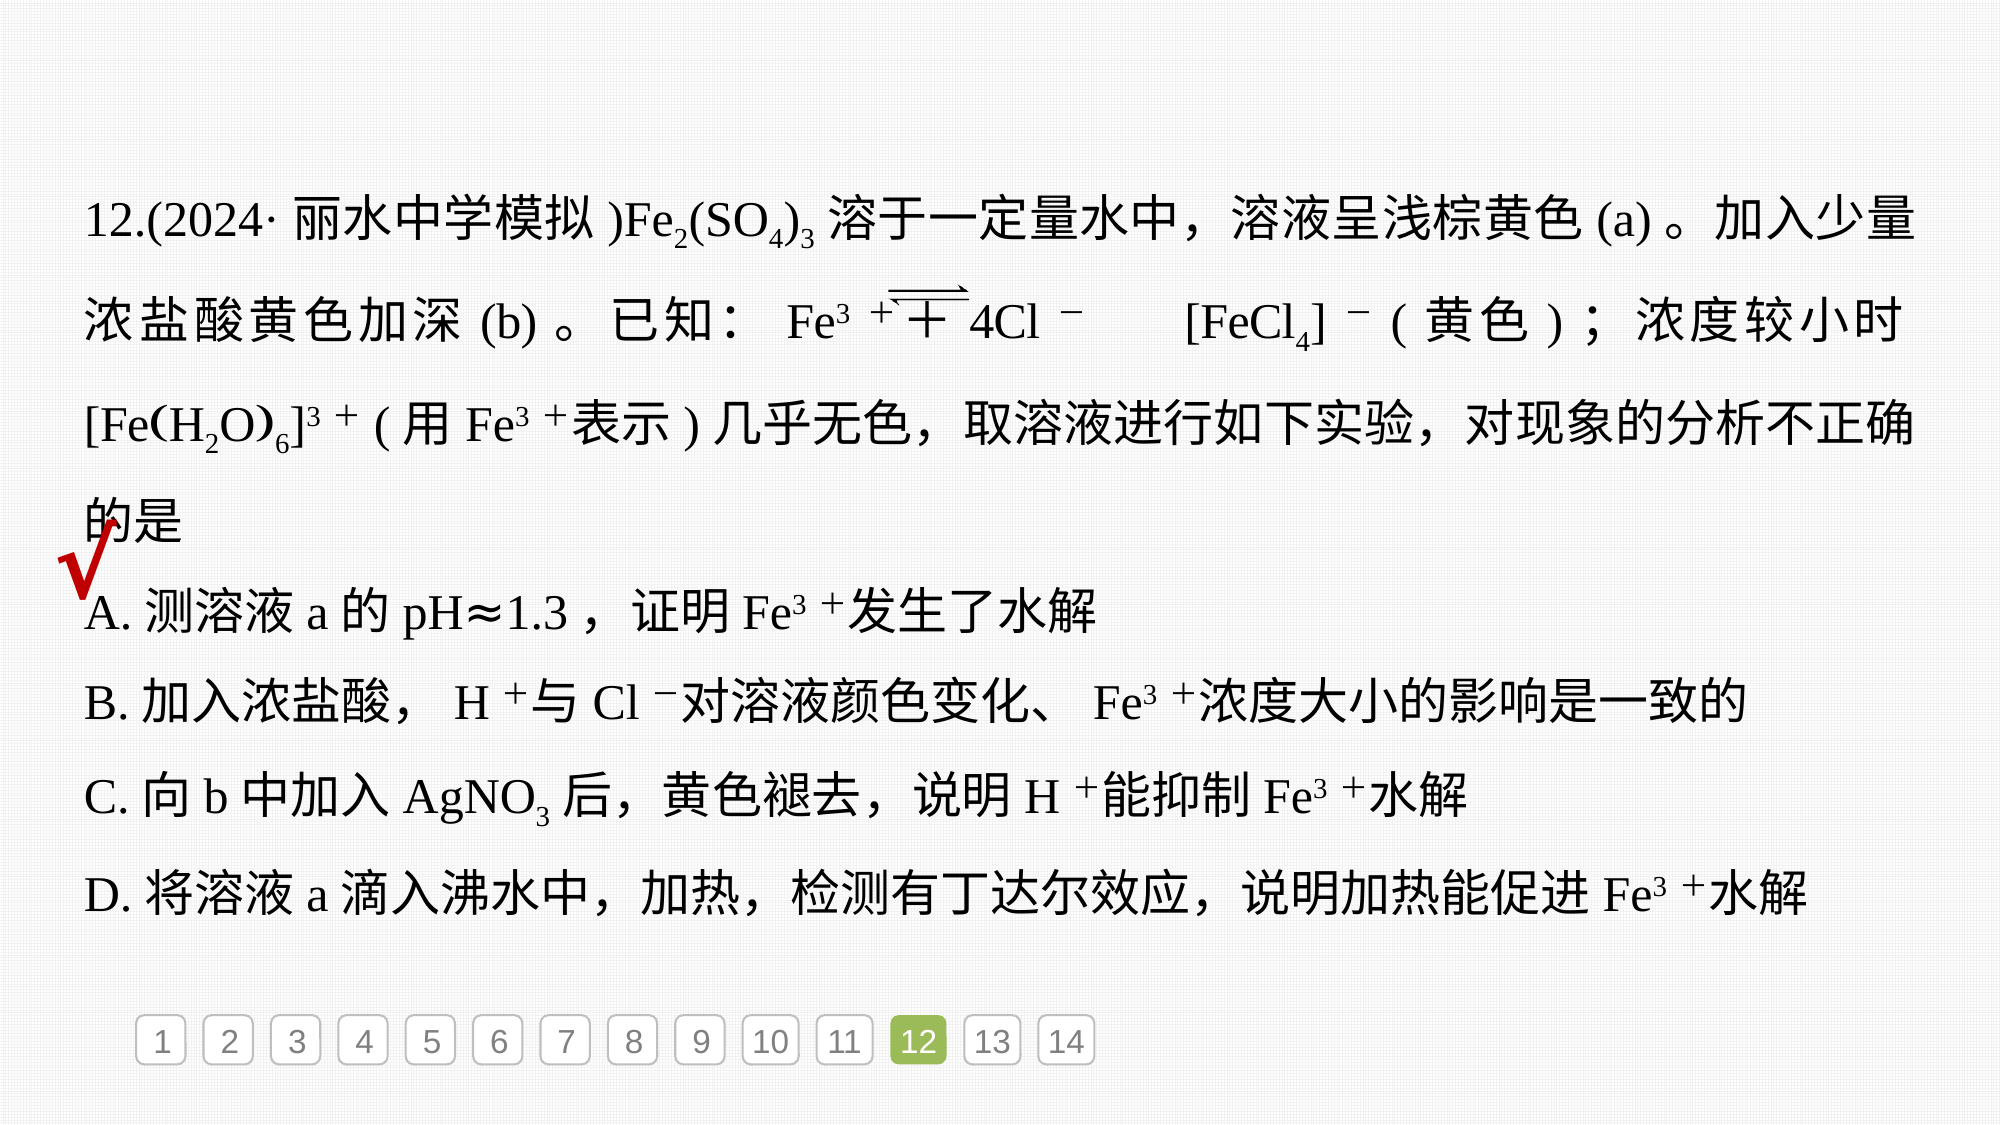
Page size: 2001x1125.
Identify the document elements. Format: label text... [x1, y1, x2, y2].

text_box 9 [674, 1014, 726, 1066]
text_box 10 [741, 1014, 800, 1066]
picture [883, 280, 972, 309]
text_box 6 [472, 1014, 524, 1066]
text_box 5 [404, 1014, 457, 1066]
text_box 2 [202, 1014, 254, 1066]
text_box 1 [135, 1014, 187, 1066]
text_box √ [40, 497, 165, 625]
text_box 4 [337, 1014, 389, 1066]
text_box 12 [889, 1014, 948, 1066]
text_box 14 [1037, 1014, 1096, 1066]
text_box 7 [539, 1014, 591, 1066]
text_box 13 [963, 1014, 1022, 1066]
text_box 8 [606, 1014, 659, 1066]
text_box 11 [815, 1014, 874, 1066]
text_box 3 [269, 1014, 322, 1066]
text_box 12.(2024·丽水中学模拟)Fe2(SO4)3溶于一定量水中，溶液呈浅棕黄色(a)。加入少量浓盐酸黄色加深(b)。已知：Fe3＋＋4Cl－ [FeCl4]－(黄色)；浓度较小时[Fe(H2O)6]3＋(用Fe3＋表示)几乎无色，取溶液进行如下实验，对现象的分析不正确的是 A.测溶液a的pH≈1.3，证明Fe3＋发生了水解 B.加入浓盐酸，H＋与Cl－对溶液颜色变化、Fe3＋浓度大小的影响是一致的 C.向b中加入AgNO3后，黄色褪去，说明H＋能抑制Fe3＋水解 D.将溶液a滴入沸水中，加热，检测有丁达尔效应，说明加热能促进Fe3＋水解 [63, 142, 1936, 932]
